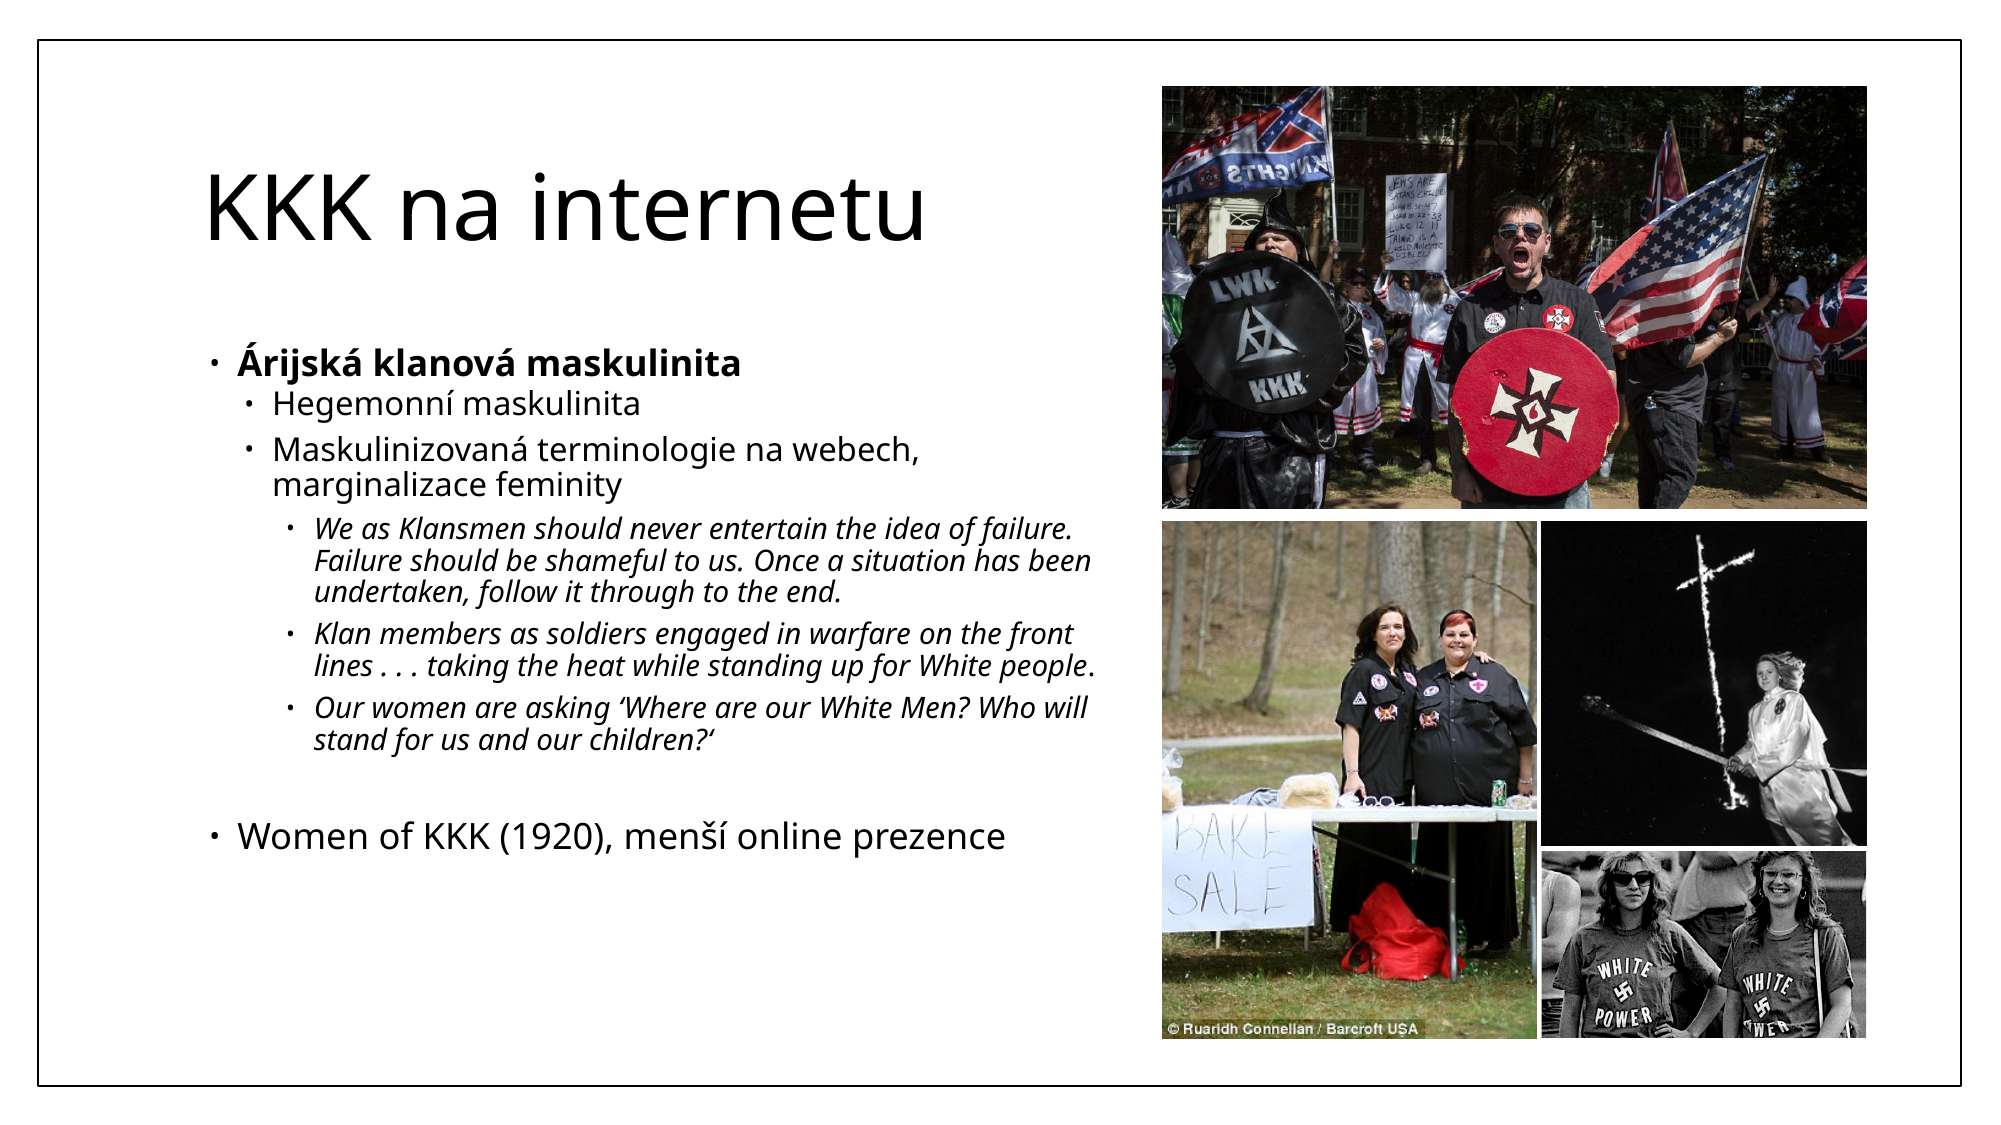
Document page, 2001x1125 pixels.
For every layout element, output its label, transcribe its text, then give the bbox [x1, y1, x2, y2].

list Árijská klanová maskulinita Hegemonní maskulinita Maskulinizovaná terminologie na webech, marginalizace feminity We as Klansmen should never entertain the idea of failure. Failure should be shameful to us. Once a situation has been undertaken, follow it through to the end. Klan members as soldiers engaged in warfare on the front lines . . . taking the heat while standing up for White people. Our women are asking ‘Where are our White Men? Who will stand for us and our children?‘ Women of KKK (1920), menší online prezence [187, 337, 1115, 1000]
picture [1541, 520, 1867, 846]
picture [1162, 520, 1538, 1040]
picture [1162, 85, 1867, 509]
picture [1541, 850, 1867, 1039]
title KKK na internetu [187, 99, 1156, 323]
